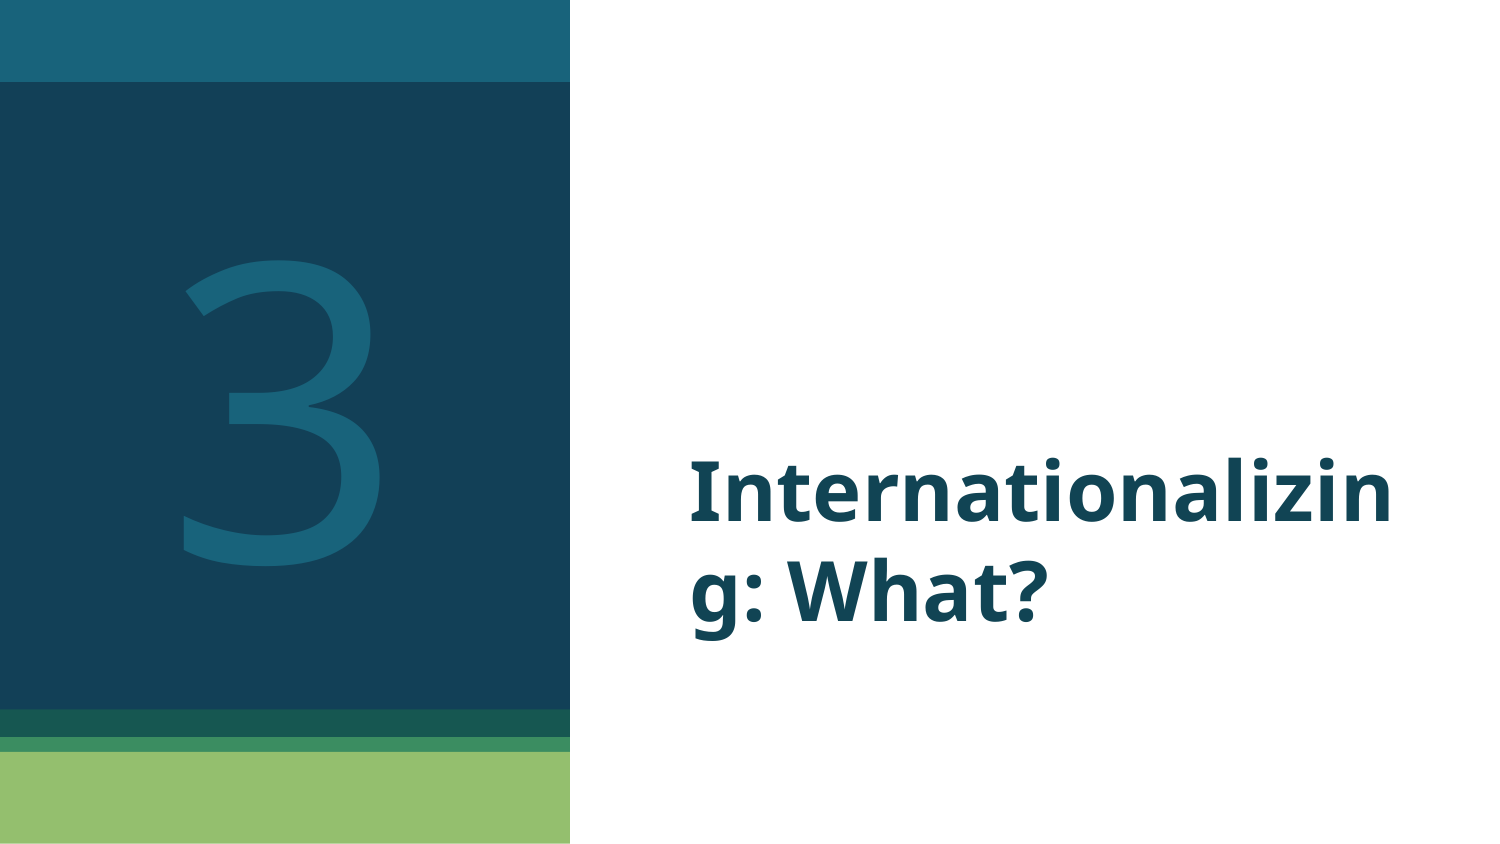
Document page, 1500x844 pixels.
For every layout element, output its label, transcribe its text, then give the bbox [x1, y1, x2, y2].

text_box 3 [0, 82, 570, 709]
text_box Internationalizing: What? [674, 463, 1414, 654]
